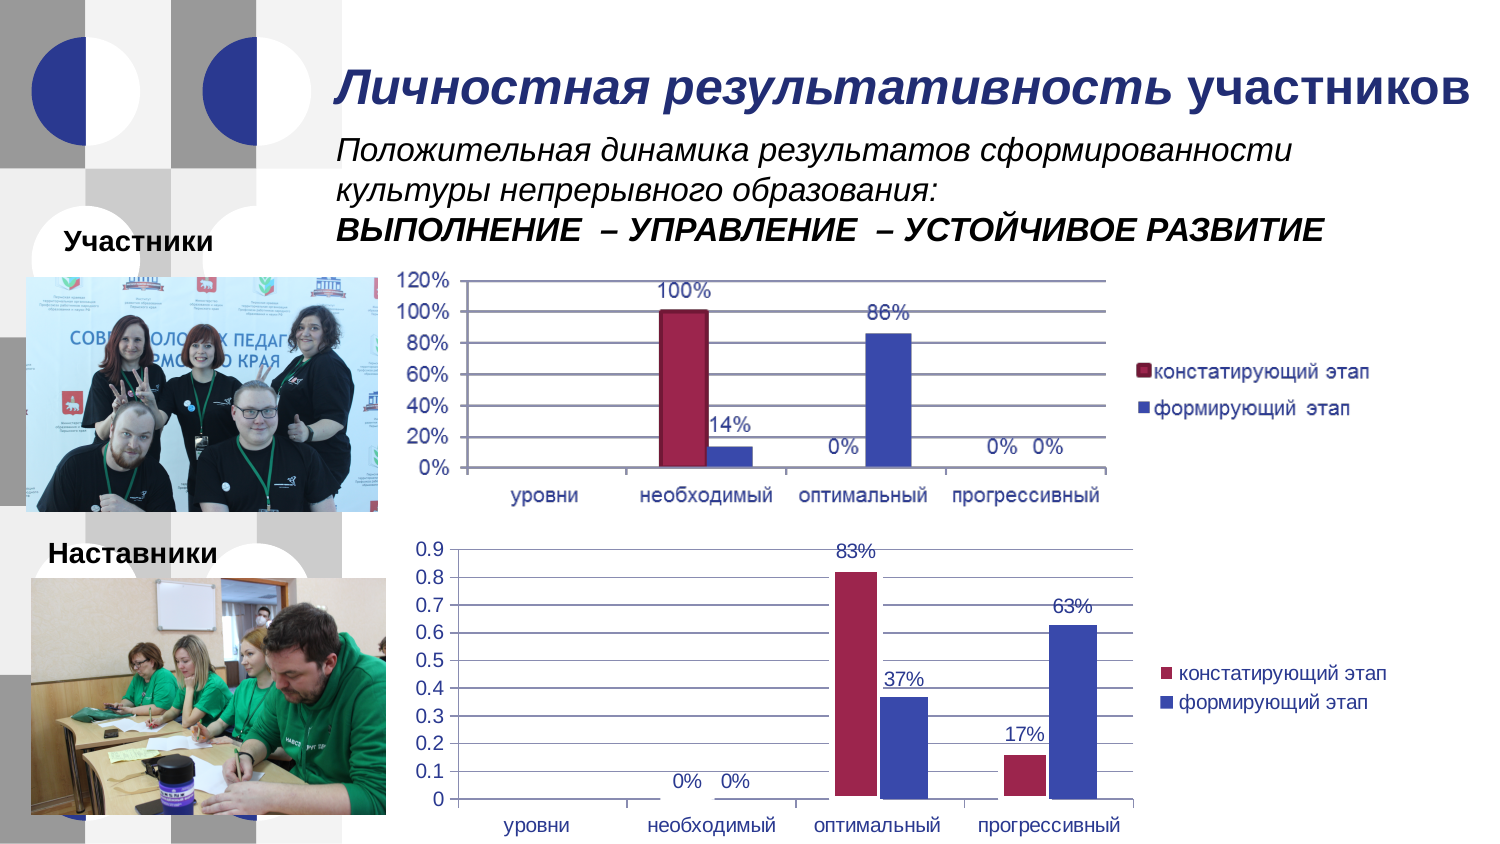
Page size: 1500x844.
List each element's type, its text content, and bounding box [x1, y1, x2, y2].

text_box Личностная результативность участников [249, 46, 1500, 122]
picture [31, 578, 386, 815]
chart [394, 531, 1413, 844]
text_box Наставники [33, 526, 386, 577]
picture [381, 256, 1397, 521]
picture [25, 276, 378, 512]
text_box Участники [48, 214, 245, 265]
text_box Положительная динамика результатов сформированности культуры непрерывного образования: ВЫПОЛНЕНИЕ – УПРАВЛЕНИЕ – УСТОЙЧИВОЕ РАЗВИТИЕ [321, 122, 1452, 256]
